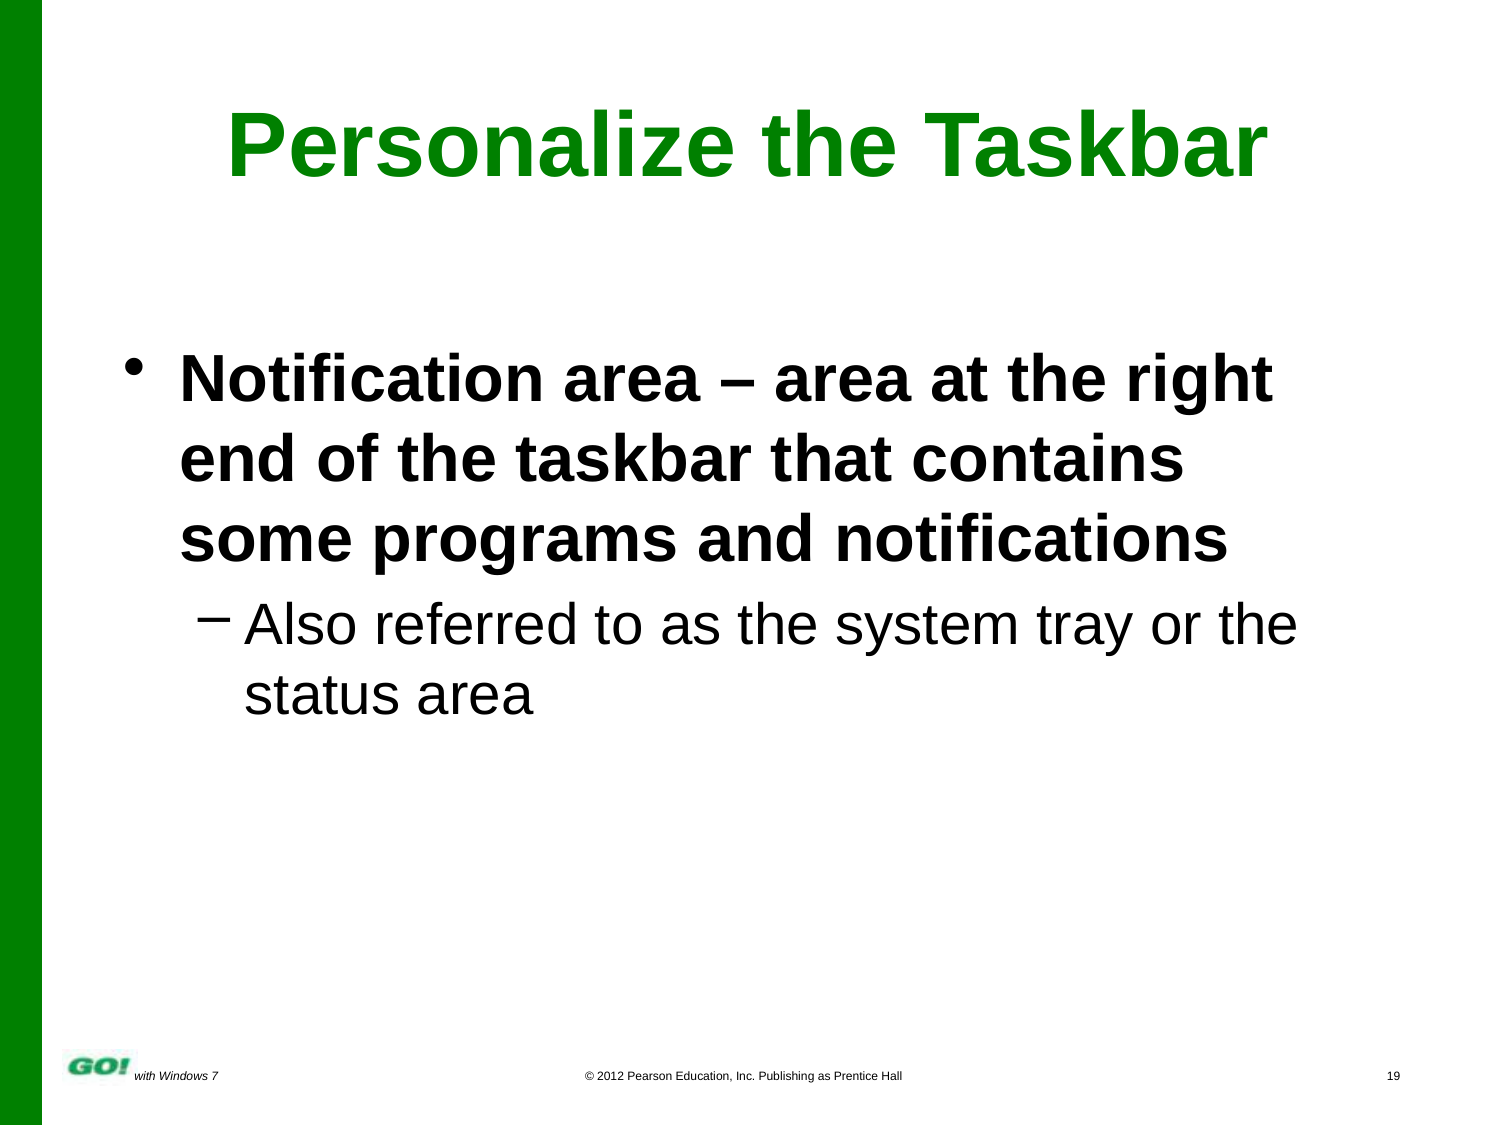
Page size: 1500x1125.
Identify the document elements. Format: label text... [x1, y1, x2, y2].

title Personalize the Taskbar [73, 45, 1424, 234]
list Notification area – area at the right end of the taskbar that contains some programs and notifications Also referred to as the system tray or the status area [107, 327, 1384, 1003]
picture [62, 1049, 138, 1086]
